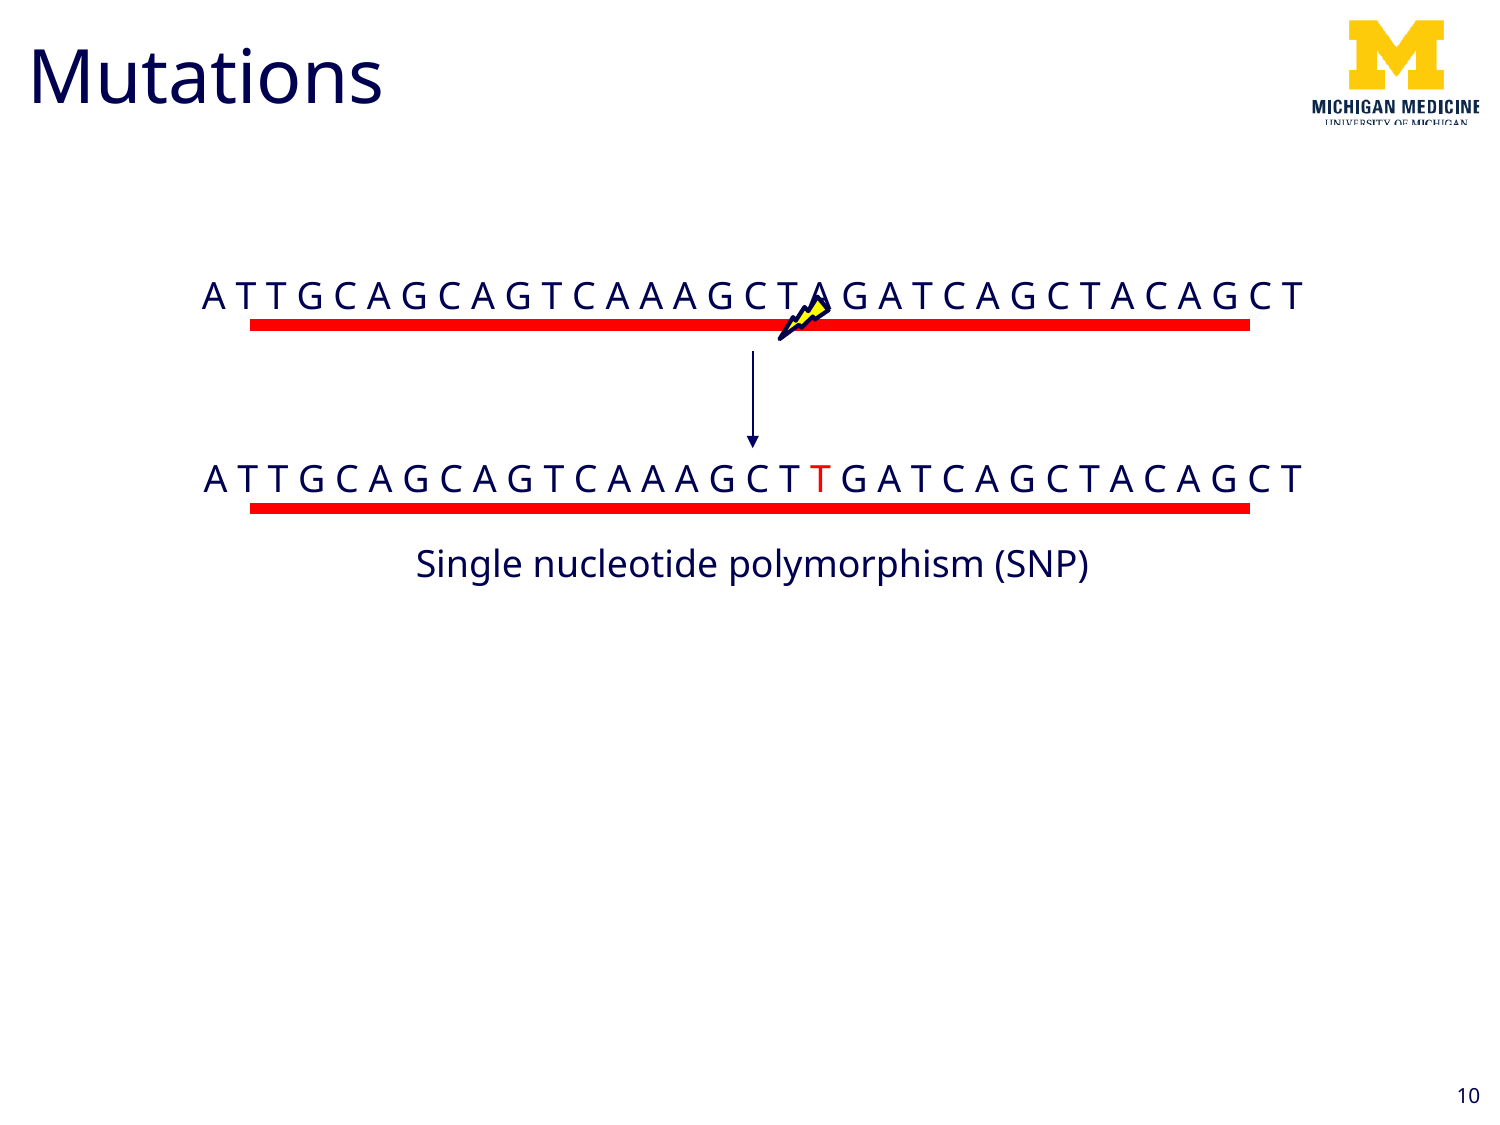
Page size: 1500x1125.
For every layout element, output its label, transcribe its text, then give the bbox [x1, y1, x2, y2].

picture [1312, 20, 1480, 126]
text_box A T T G C A G C A G T C A A A G C T T G A T C A G C T A C A G C T [188, 448, 1317, 508]
text_box A T T G C A G C A G T C A A A G C T A G A T C A G C T A C A G C T [187, 264, 1319, 325]
slide_number 10 [1433, 1067, 1500, 1125]
title Mutations [12, 4, 1500, 143]
text_box Single nucleotide polymorphism (SNP) [401, 532, 1105, 592]
text_box [786, 294, 831, 324]
text_box [777, 334, 790, 341]
